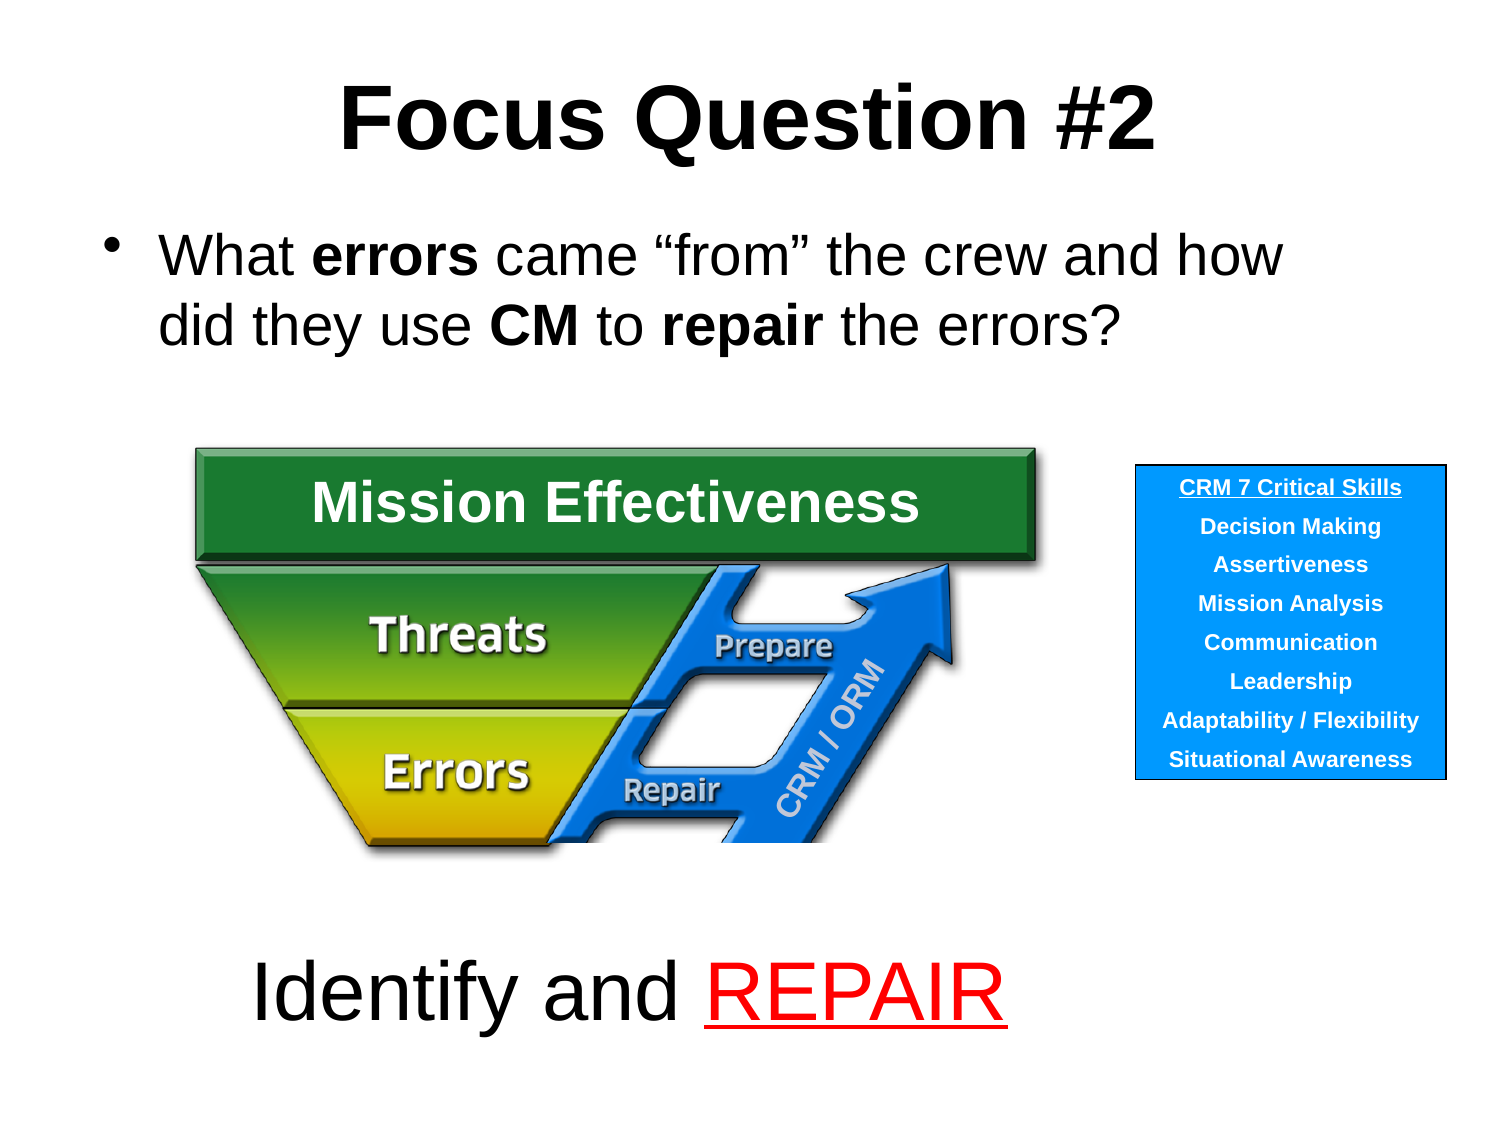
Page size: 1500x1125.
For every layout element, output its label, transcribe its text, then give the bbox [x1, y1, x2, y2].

text_box Identify and REPAIR [233, 928, 1025, 1045]
picture [276, 559, 968, 863]
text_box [187, 442, 1050, 725]
text_box CRM 7 Critical Skills Decision Making Assertiveness Mission Analysis Communication Leadership Adaptability / Flexibility Situational Awareness [1135, 464, 1447, 780]
text_box Focus Question #2 [193, 50, 1304, 176]
text_box What errors came “from” the crew and how did they use CM to repair the errors? [87, 209, 1363, 398]
